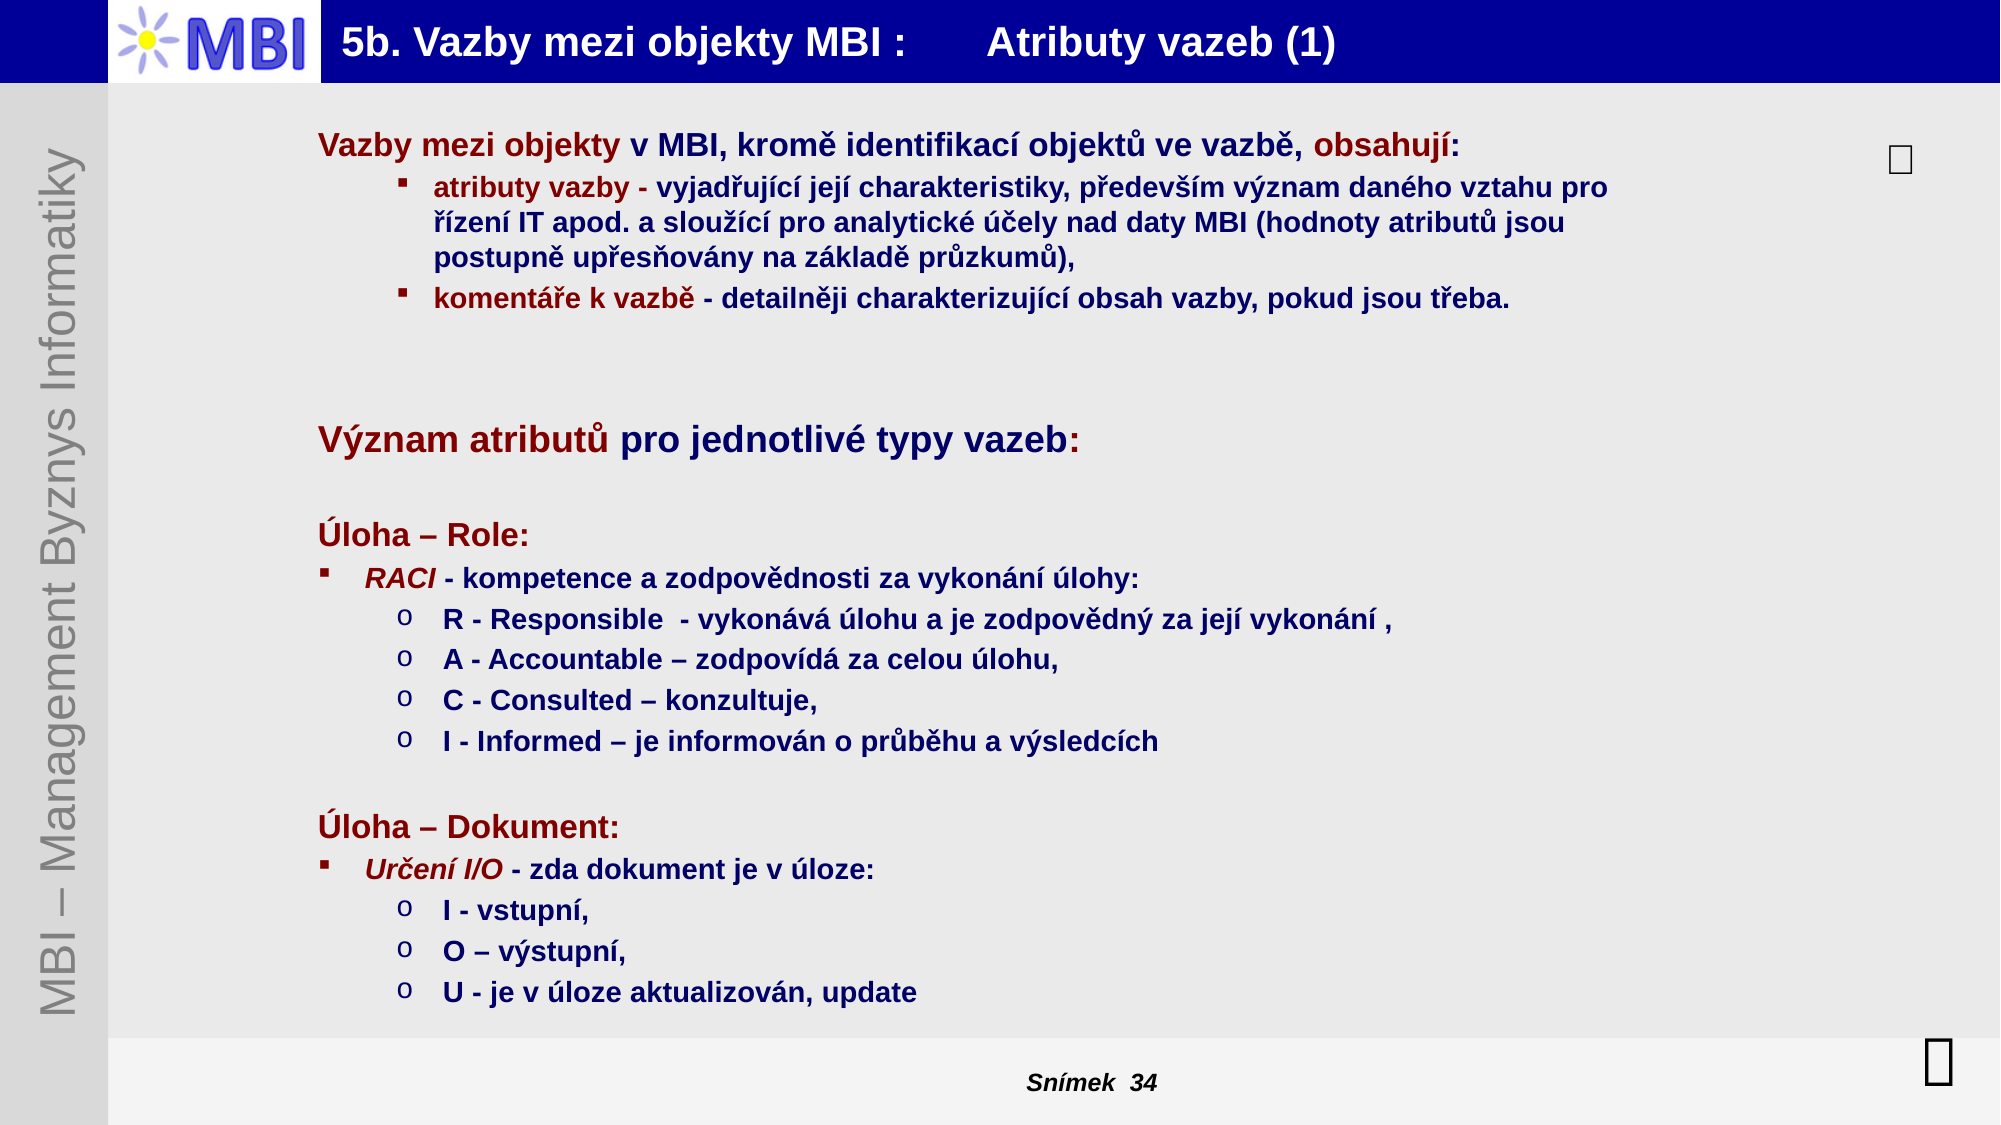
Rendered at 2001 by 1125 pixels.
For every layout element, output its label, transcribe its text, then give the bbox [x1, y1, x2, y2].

title 5b. Vazby mezi objekty MBI : Atributy vazeb (1) [326, 7, 1969, 108]
text_box  [1879, 1012, 1998, 1108]
text_box  [1870, 125, 1943, 191]
picture [108, 0, 321, 83]
text_box Vazby mezi objekty v MBI, kromě identifikací objektů ve vazbě, obsahují: atributy vazby - vyjadřující její charakteristiky, především význam daného vztahu pro řízení IT apod. a sloužící pro analytické účely nad daty MBI (hodnoty atributů jsou postupně upřesňovány na základě průzkumů), komentáře k vazbě - detailněji charakterizující obsah vazby, pokud jsou třeba. Význam atributů pro jednotlivé typy vazeb: Úloha – Role: RACI - kompetence a zodpovědnosti za vykonání úlohy: R - Responsible - vykonává úlohu a je zodpovědný za její vykonání , A - Accountable – zodpovídá za celou úlohu, C - Consulted – konzultuje, I - Informed – je informován o průběhu a výsledcích Úloha – Dokument: Určení I/O - zda dokument je v úloze: I - vstupní, O – výstupní, U - je v úloze aktualizován, update [303, 115, 1697, 1061]
